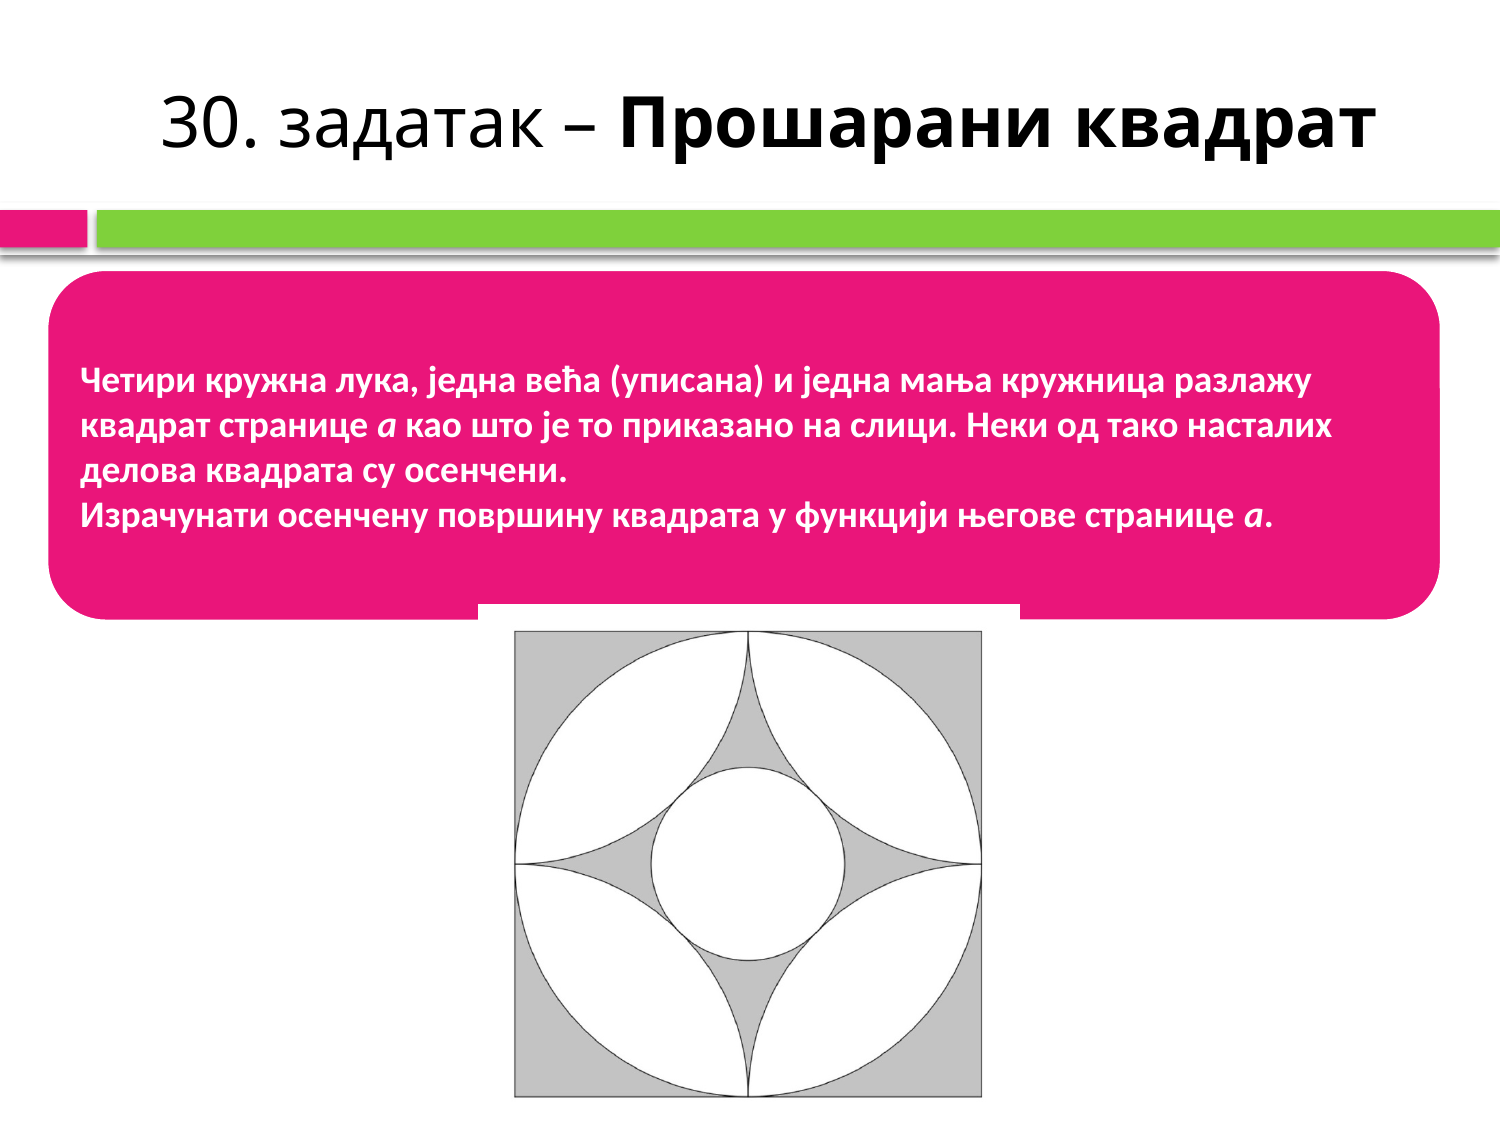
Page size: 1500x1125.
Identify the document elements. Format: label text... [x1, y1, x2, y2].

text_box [46, 269, 1442, 622]
picture [478, 604, 1020, 1125]
title 30. задатак – Прошарани квадрат [100, 37, 1438, 200]
